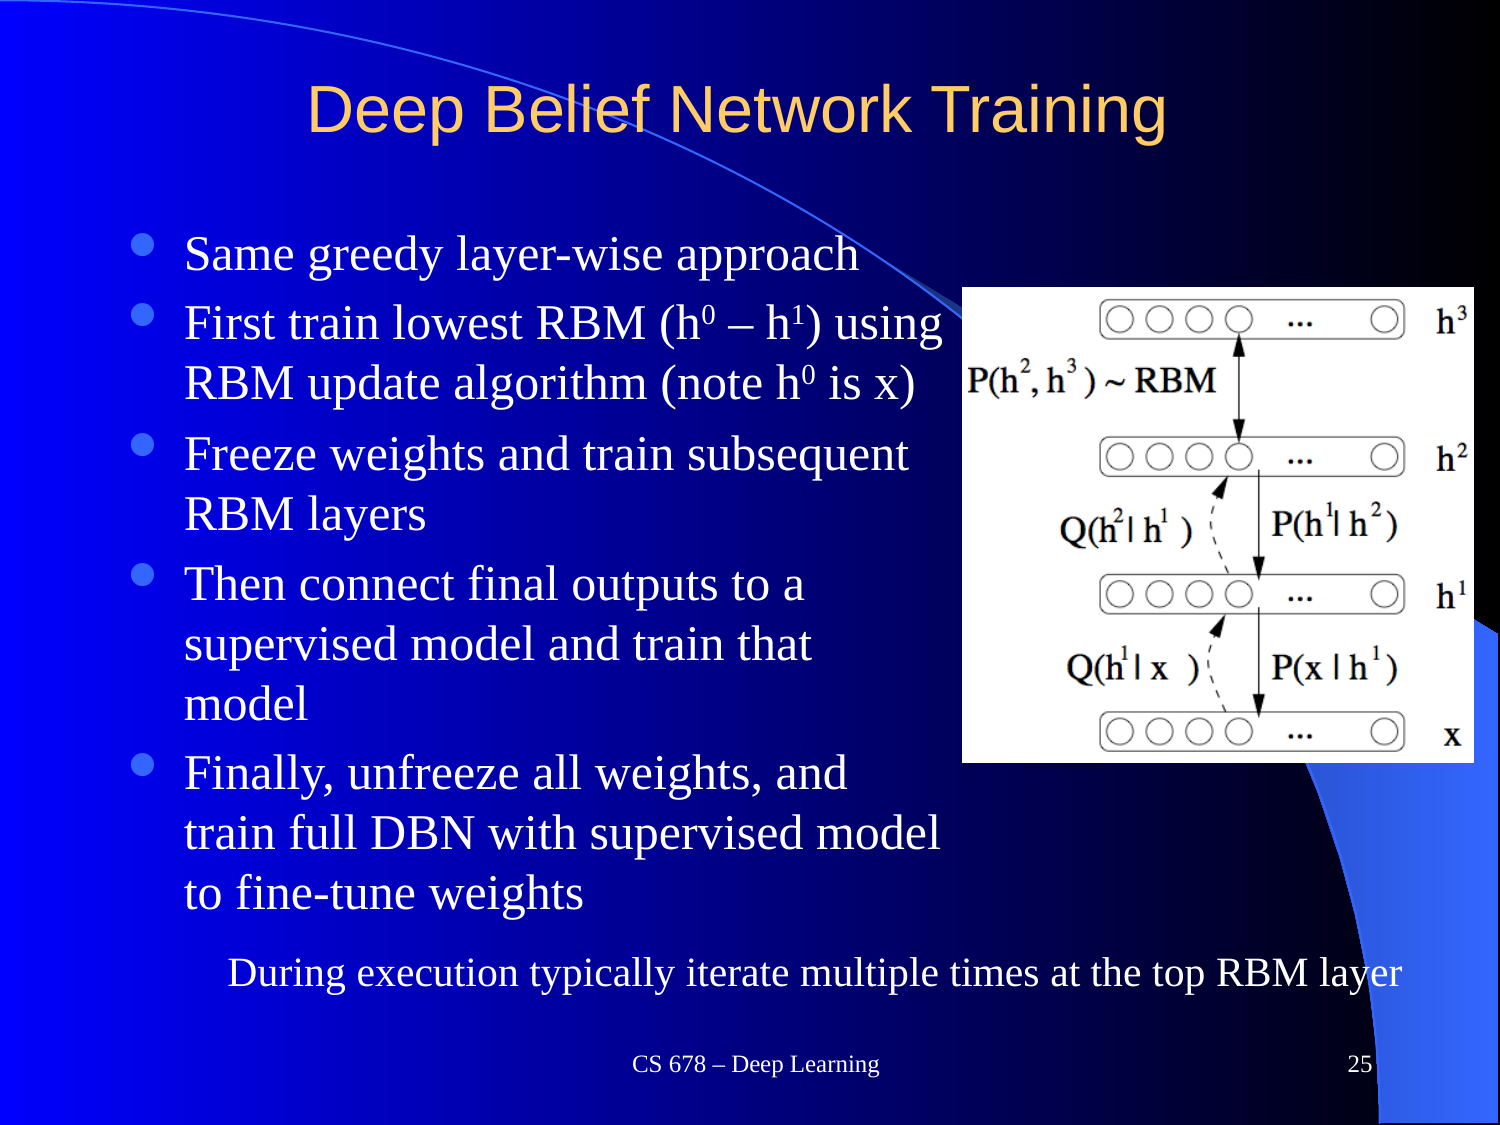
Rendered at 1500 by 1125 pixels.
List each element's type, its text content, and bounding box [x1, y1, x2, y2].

title Deep Belief Network Training [99, 37, 1376, 176]
picture [962, 287, 1475, 763]
footer CS 678 – Deep Learning [474, 1053, 1038, 1101]
text_box During execution typically iterate multiple times at the top RBM layer [212, 937, 1419, 1053]
list Same greedy layer-wise approach First train lowest RBM (h0 – h1) using RBM update algorithm (note h0 is x) Freeze weights and train subsequent RBM layers Then connect final outputs to a supervised model and train that model Finally, unfreeze all weights, and train full DBN with supervised model to fine-tune weights [112, 212, 963, 938]
slide_number 25 [1074, 1053, 1388, 1101]
